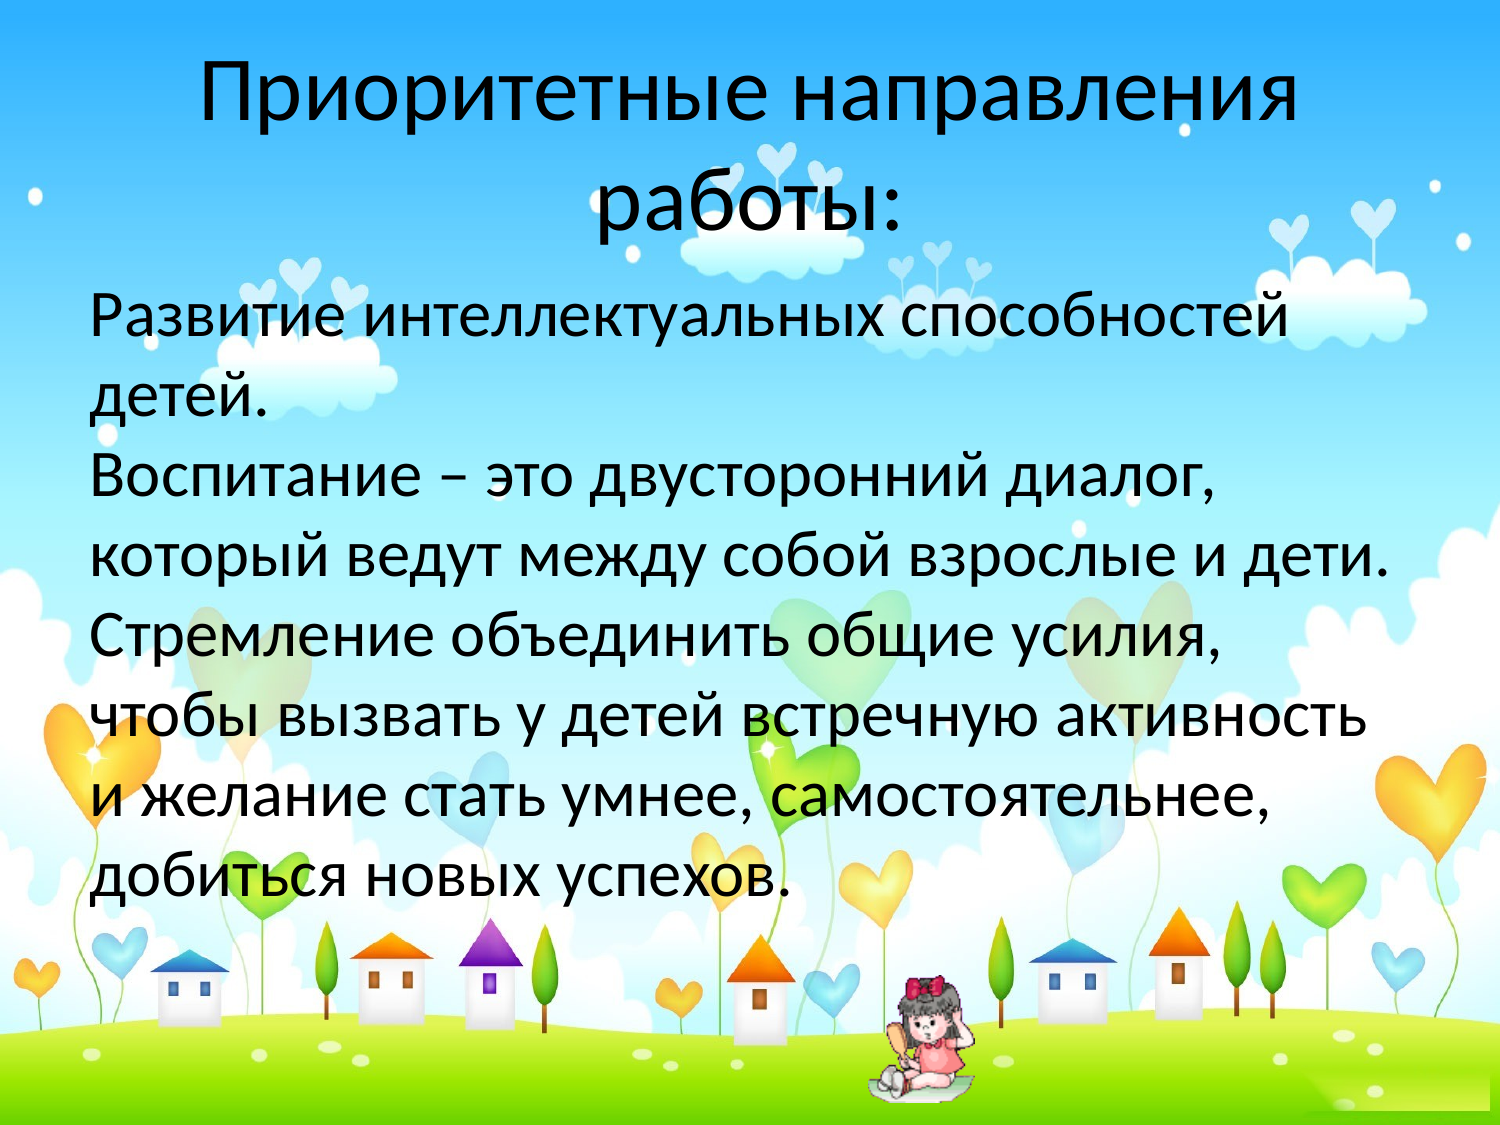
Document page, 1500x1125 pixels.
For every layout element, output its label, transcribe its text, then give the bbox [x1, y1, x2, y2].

text_box Приоритетные направления работы: [75, 45, 1425, 233]
text_box Развитие интеллектуальных способностей детей. Воспитание – это двусторонний диалог, который ведут между собой взрослые и дети. Стремление объединить общие усилия, чтобы вызвать у детей встречную активность и желание стать умнее, самостоятельнее, добиться новых успехов. [75, 262, 1425, 1005]
picture [0, 0, 1500, 1125]
